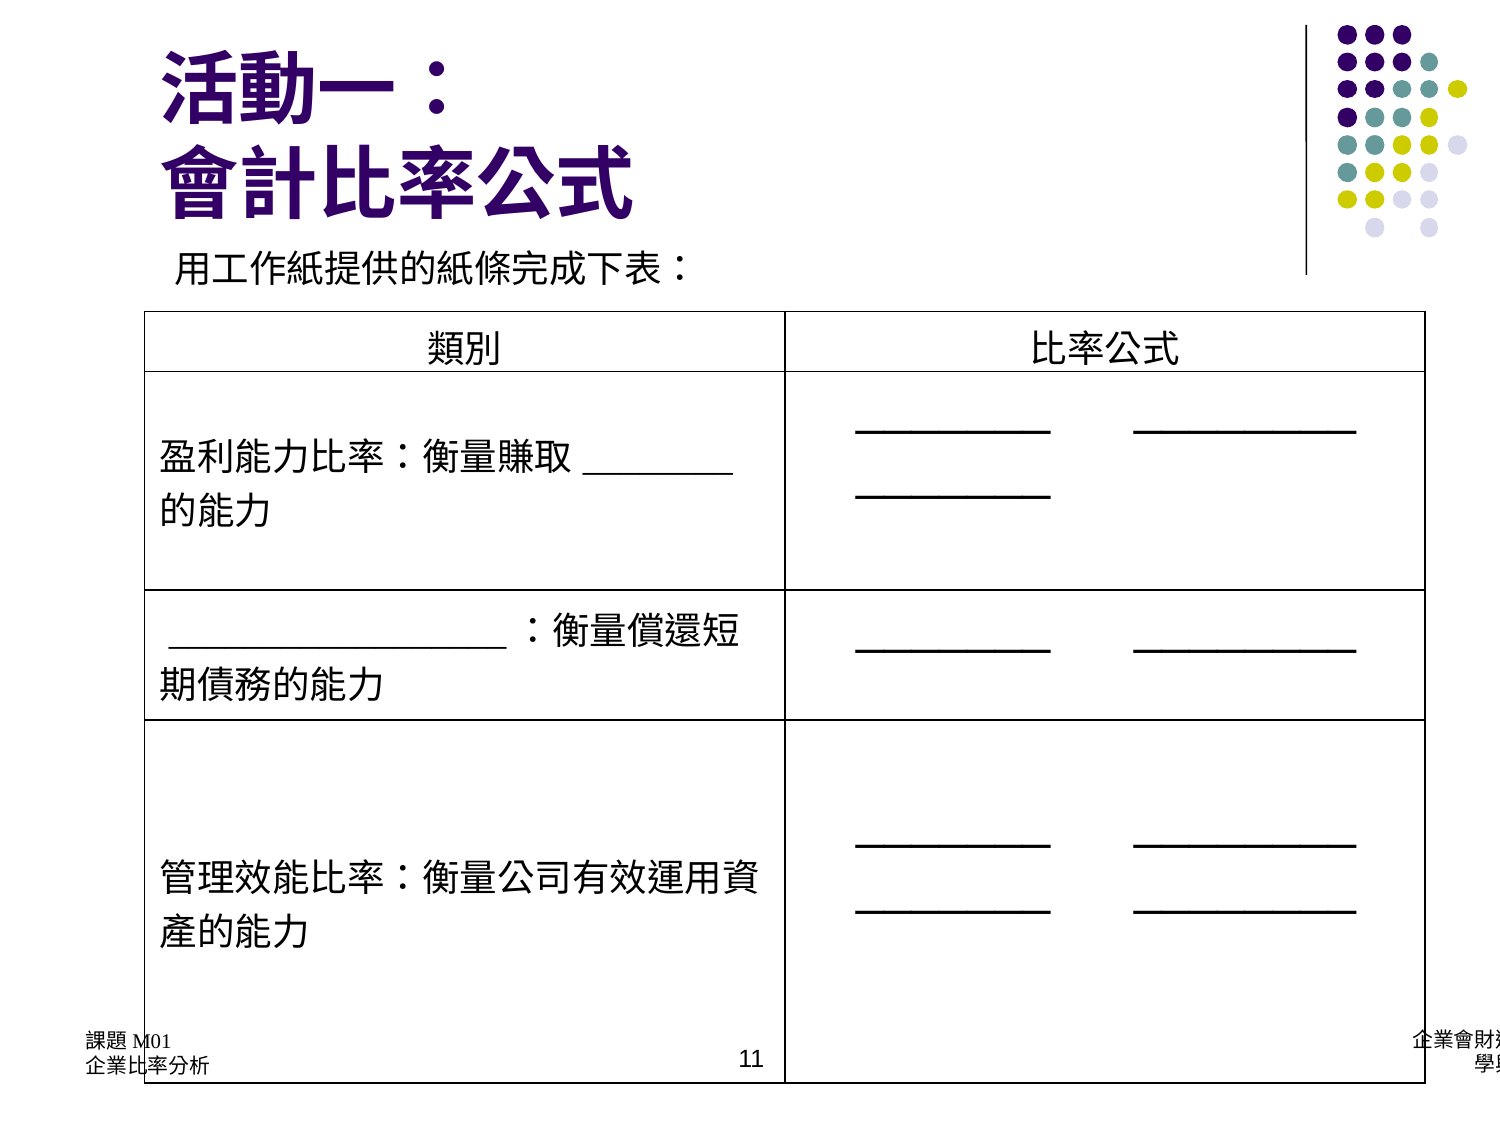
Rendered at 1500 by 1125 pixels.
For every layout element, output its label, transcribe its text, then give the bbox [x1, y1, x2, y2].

table_cell 盈利能力比率：衡量賺取________的能力 [145, 372, 784, 589]
table_cell _______ ________ _______ ________ [786, 721, 1424, 1082]
table_cell _______ ________ [786, 591, 1424, 719]
table_cell 管理效能比率：衡量公司有效運用資產的能力 [145, 721, 784, 1082]
table_cell _______ ________ _______ [786, 372, 1424, 589]
text_box 活動一： 會計比率公式 [144, 30, 1238, 223]
slide_number 課題M01 企業比率分析 [70, 1020, 603, 1096]
table_header 類別 [145, 312, 784, 371]
table_cell __________________：衡量償還短期債務的能力 [145, 591, 784, 719]
text_box 用工作紙提供的紙條完成下表： [159, 237, 1430, 298]
table_header 比率公式 [786, 312, 1424, 371]
